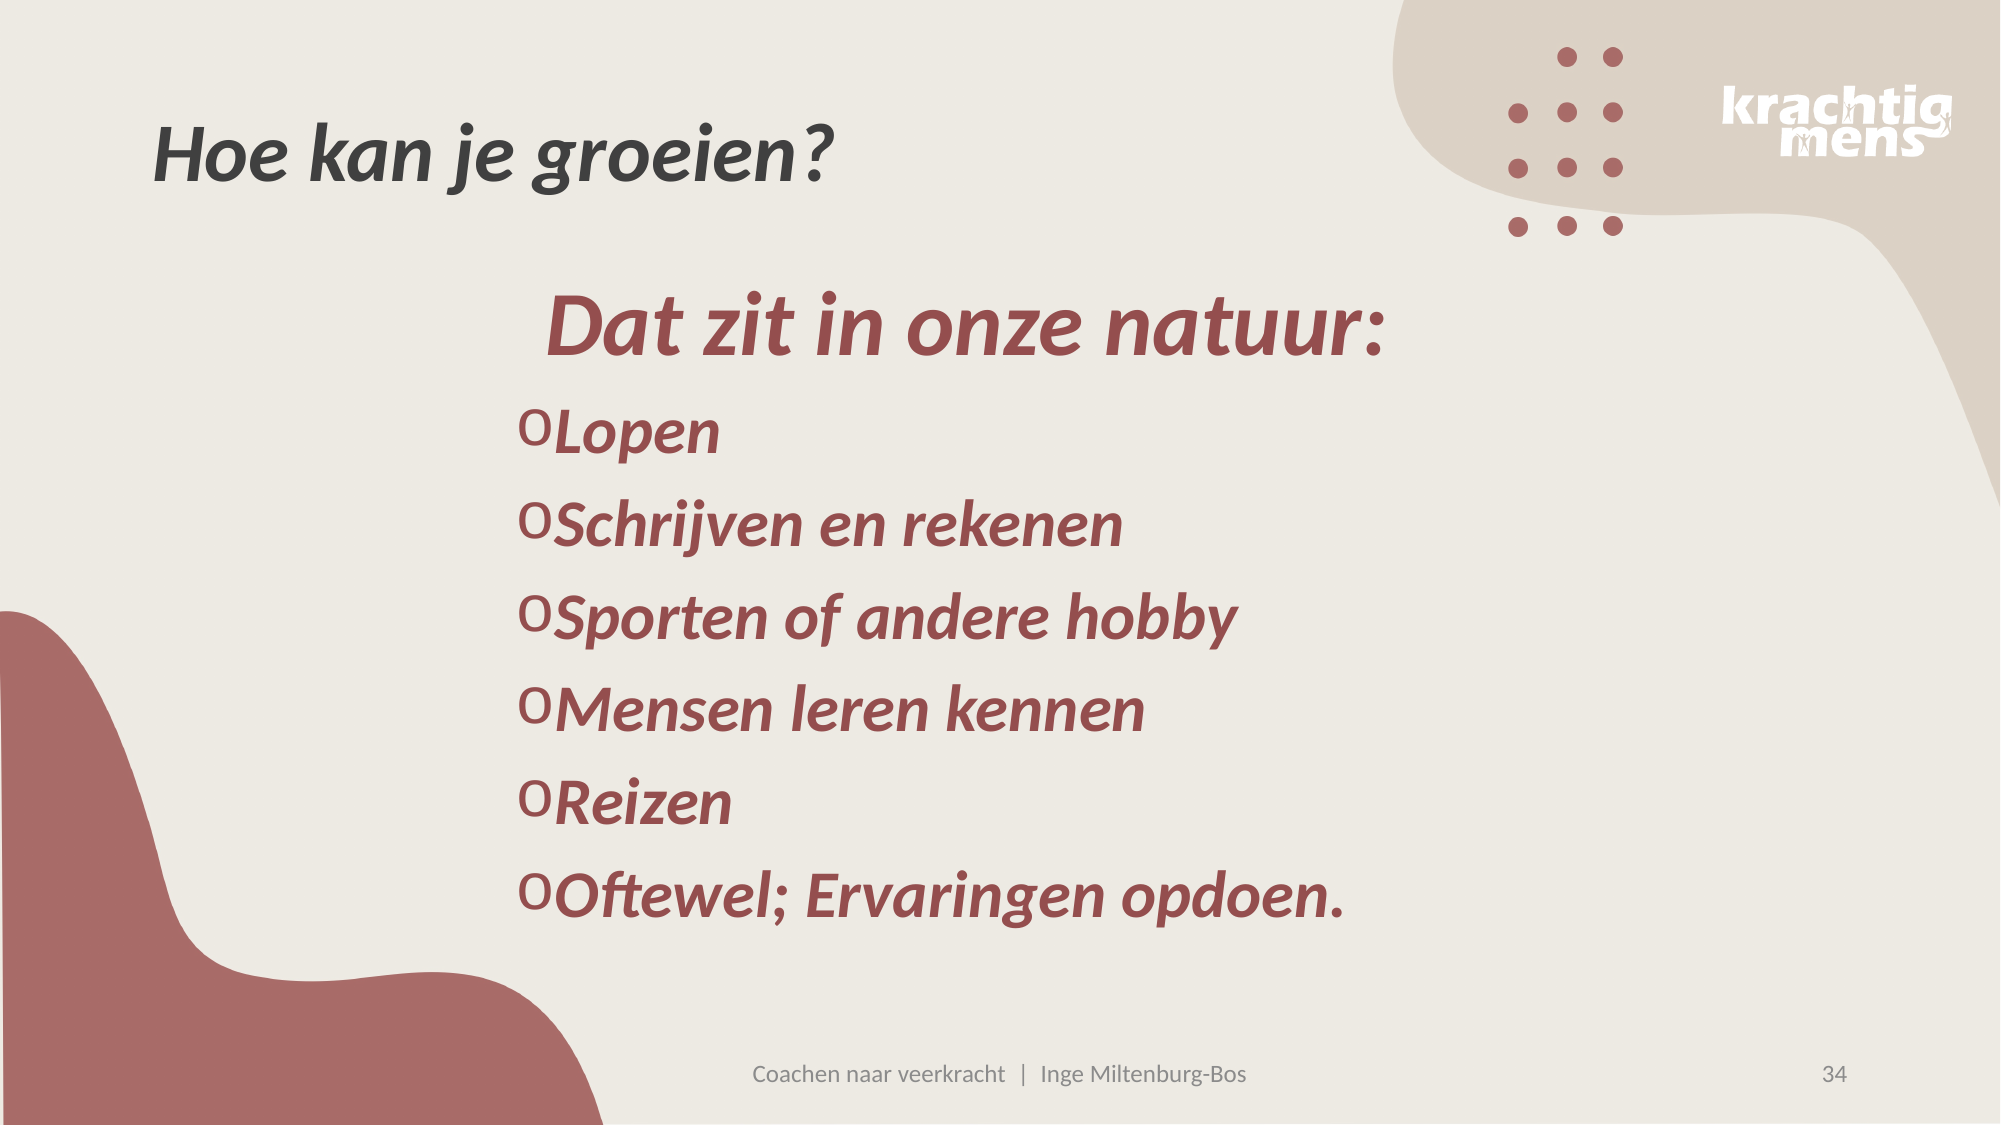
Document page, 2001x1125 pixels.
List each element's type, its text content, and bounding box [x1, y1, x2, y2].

footer Coachen naar veerkracht | Inge Miltenburg-Bos [662, 1042, 1338, 1103]
text_box Dat zit in onze natuur: Lopen Schrijven en rekenen Sporten of andere hobby Mensen leren kennen Reizen Oftewel; Ervaringen opdoen. [499, 279, 1617, 484]
picture [0, 0, 2001, 1125]
slide_number 34 [1412, 1042, 1863, 1103]
text_box Hoe kan je groeien? [137, 31, 1863, 279]
